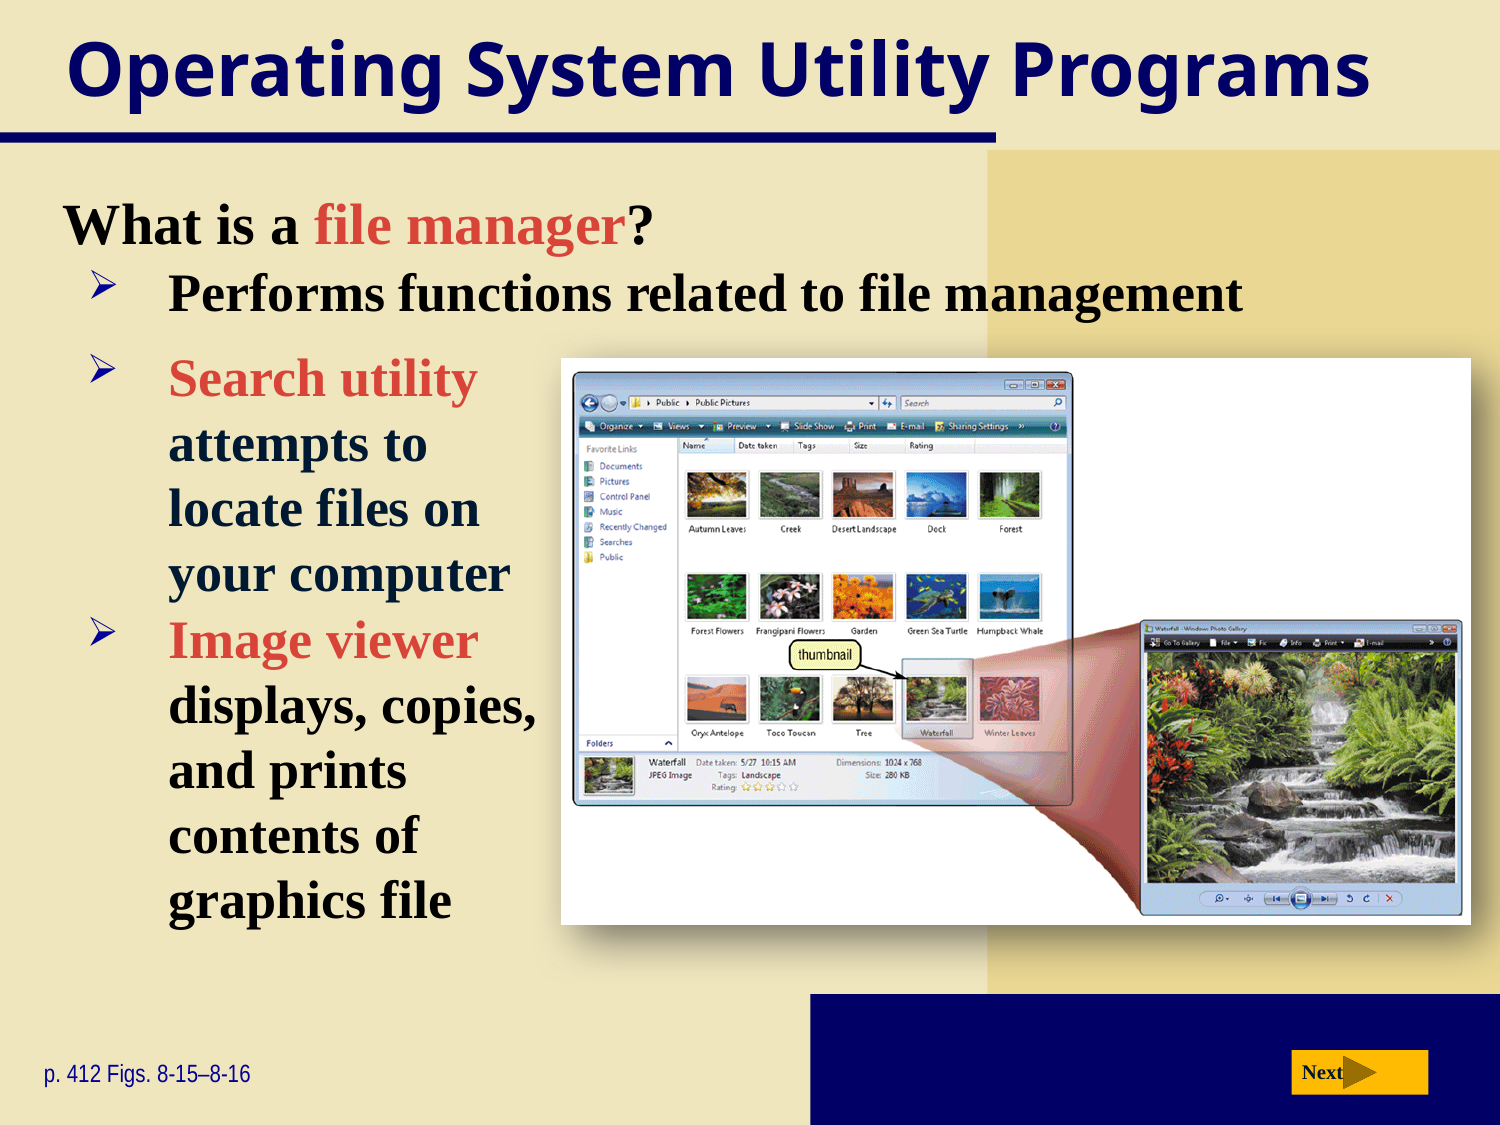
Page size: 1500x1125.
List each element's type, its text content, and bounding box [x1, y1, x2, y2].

picture [561, 357, 1472, 925]
text_box Performs functions related to file management [54, 249, 1288, 342]
text_box p. 412 Figs. 8-15–8-16 [29, 1050, 284, 1095]
title Operating System Utility Programs [49, 0, 1459, 133]
list What is a file manager? [47, 178, 1457, 276]
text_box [1286, 1049, 1429, 1095]
text_box Search utility attempts to locate files on your computer Image viewer displays, copies, and prints contents of graphics file [53, 334, 591, 740]
